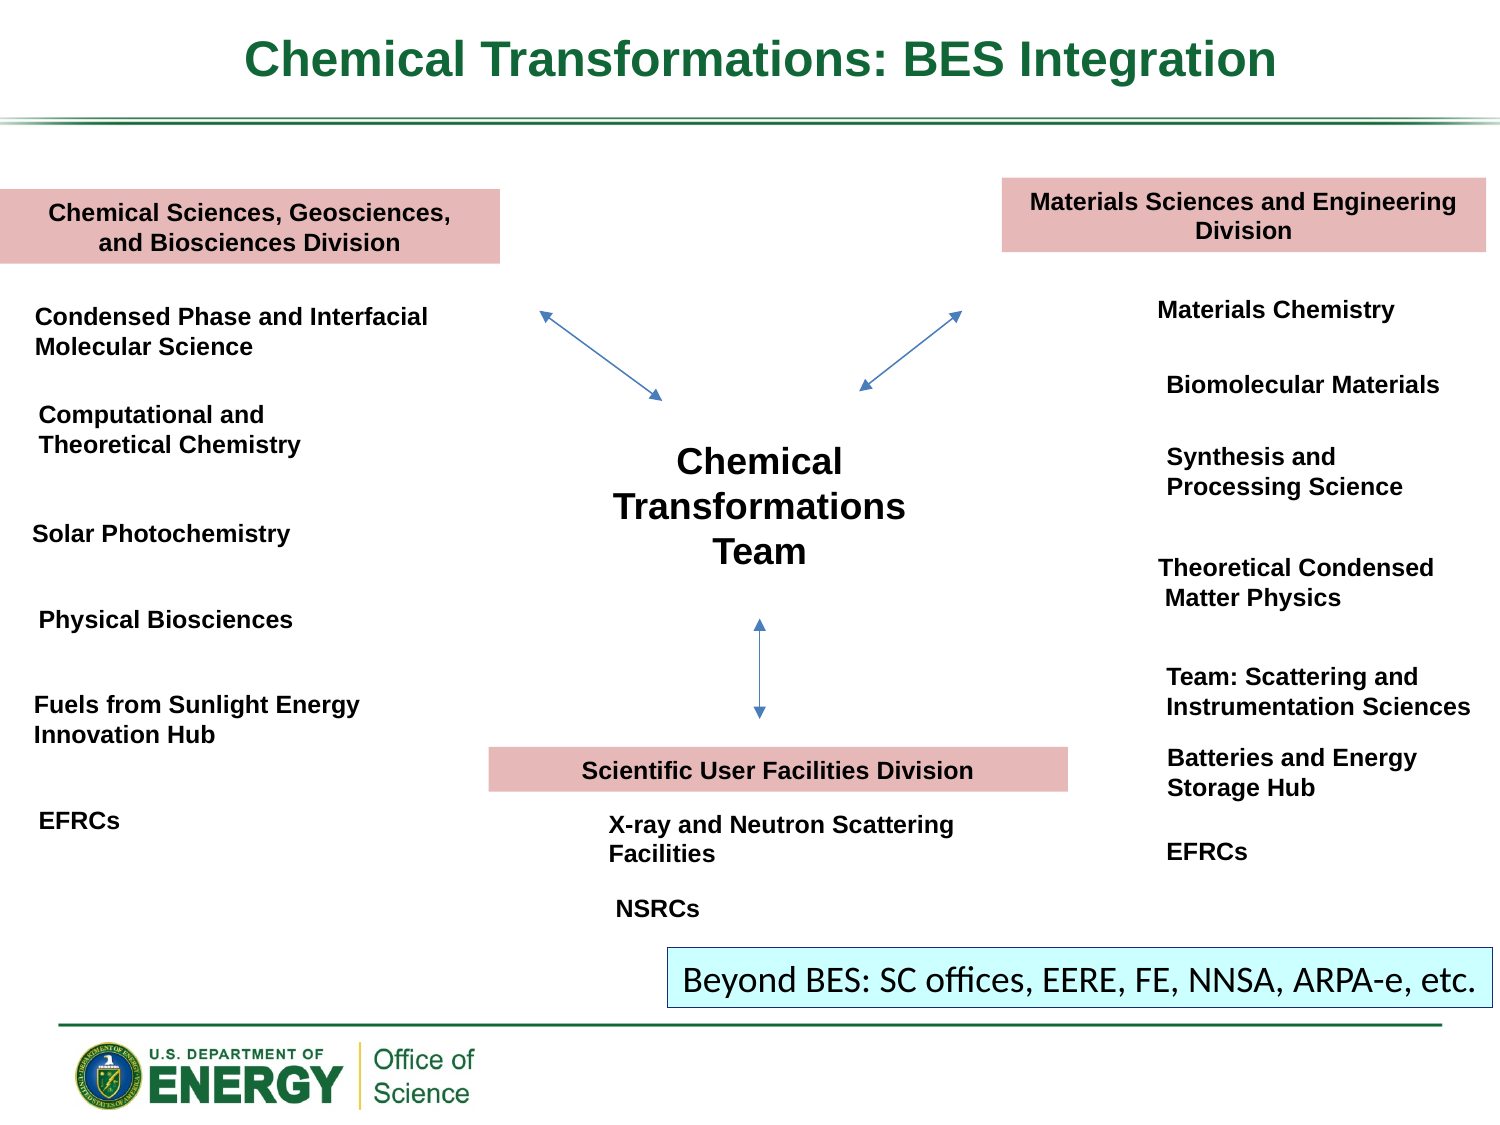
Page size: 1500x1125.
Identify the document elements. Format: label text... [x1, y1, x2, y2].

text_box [858, 310, 963, 392]
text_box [539, 310, 663, 402]
title Chemical Transformations: BES Integration [41, 12, 1482, 101]
picture [0, 0, 1500, 177]
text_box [0, 177, 1500, 931]
text_box Beyond BES: SC offices, EERE, FE, NNSA, ARPA-e, etc. [667, 947, 1493, 1008]
picture [0, 931, 1500, 1125]
